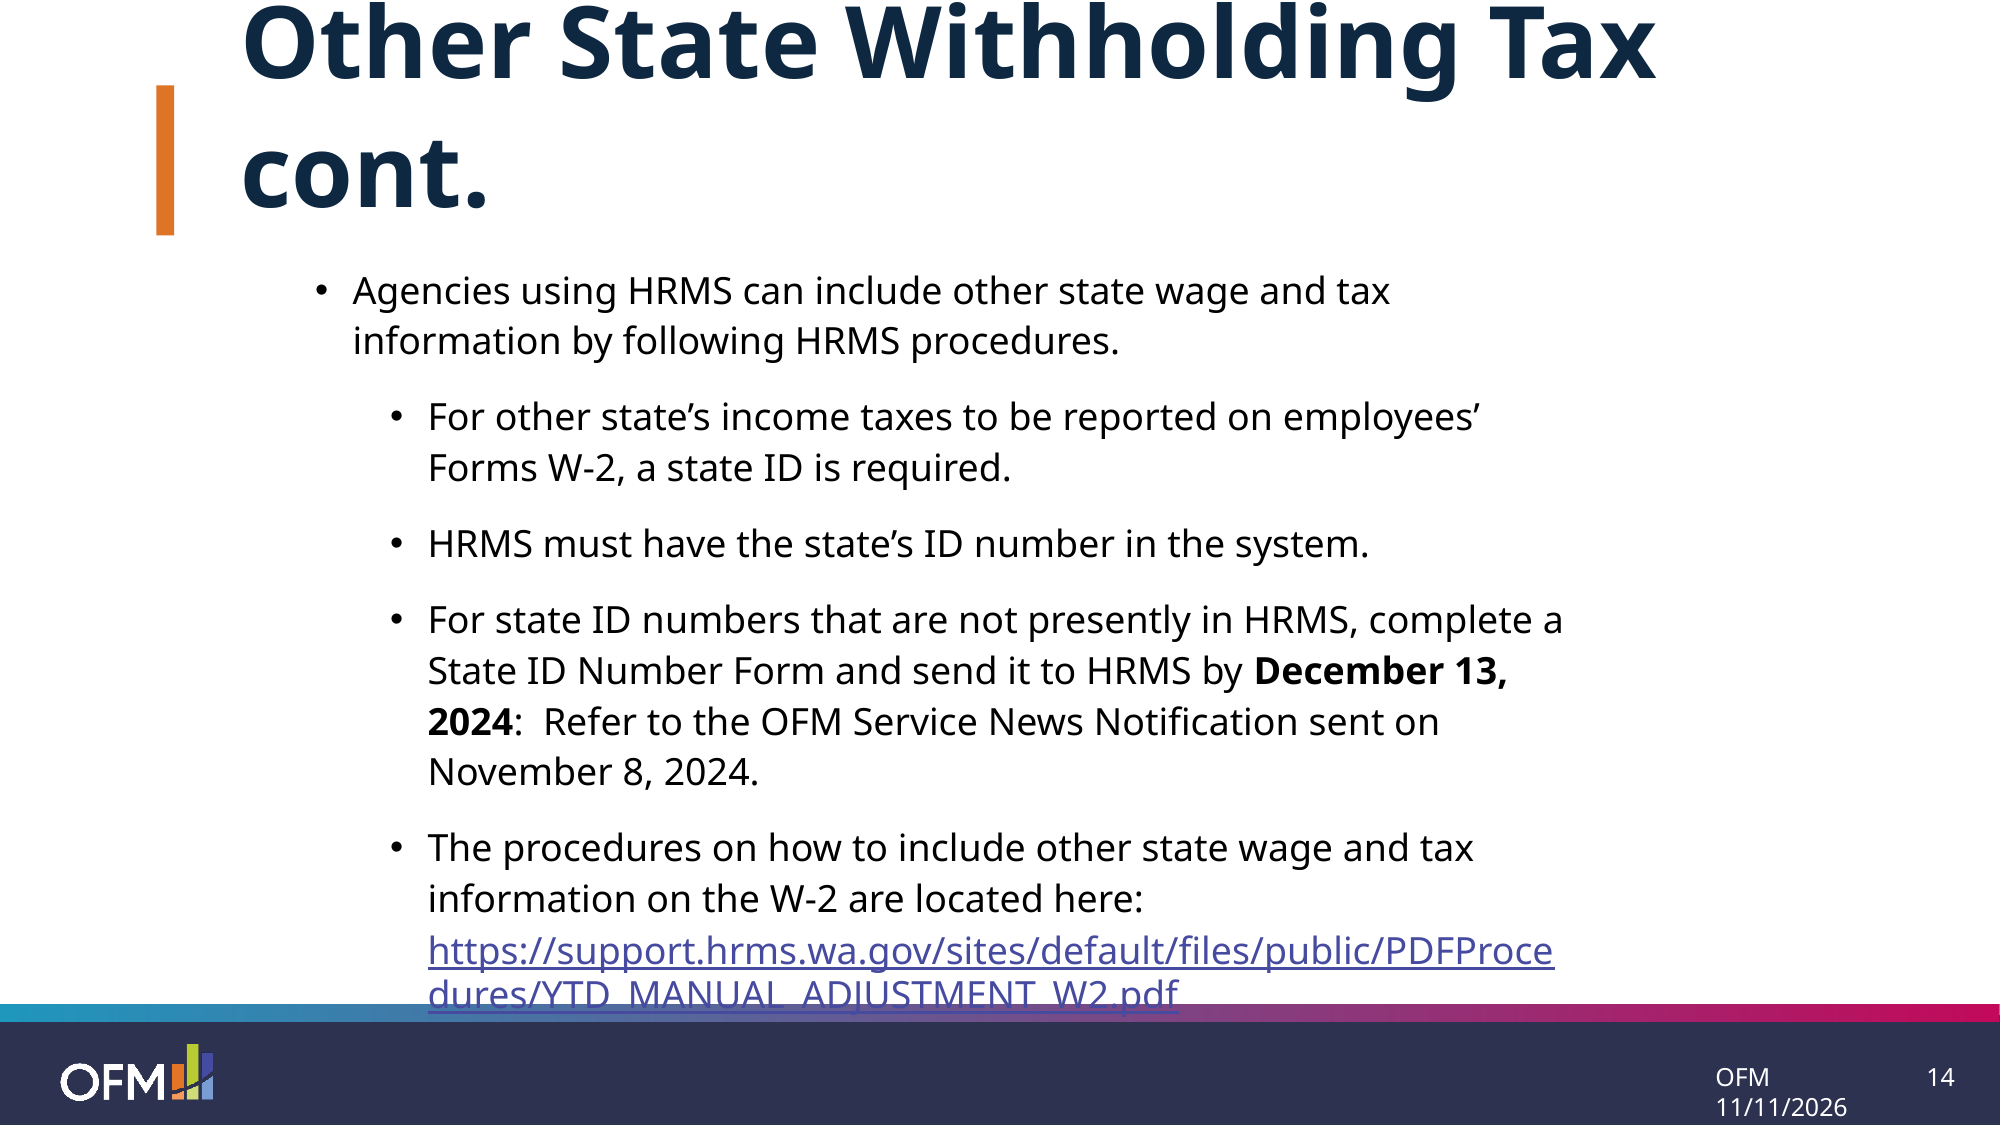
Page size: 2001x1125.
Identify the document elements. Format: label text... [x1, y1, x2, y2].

picture [55, 1041, 219, 1105]
slide_number 14 [1890, 1054, 2000, 1115]
title Other State Withholding Tax cont. [225, 100, 1863, 236]
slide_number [1670, 1054, 1890, 1115]
list Agencies using HRMS can include other state wage and tax information by following HRMS procedures. For other state’s income taxes to be reported on employees’ Forms W-2, a state ID is required. HRMS must have the state’s ID number in the system. For state ID numbers that are not presently in HRMS, complete a State ID Number Form and send it to HRMS by December 13, 2024: Refer to the OFM Service News Notification sent on November 8, 2024. The procedures on how to include other state wage and tax information on the W-2 are located here: https://support.hrms.wa.gov/sites/default/files/public/PDFProcedures/YTD_MANUAL_ADJUSTMENT_W2.pdf [225, 253, 1583, 999]
